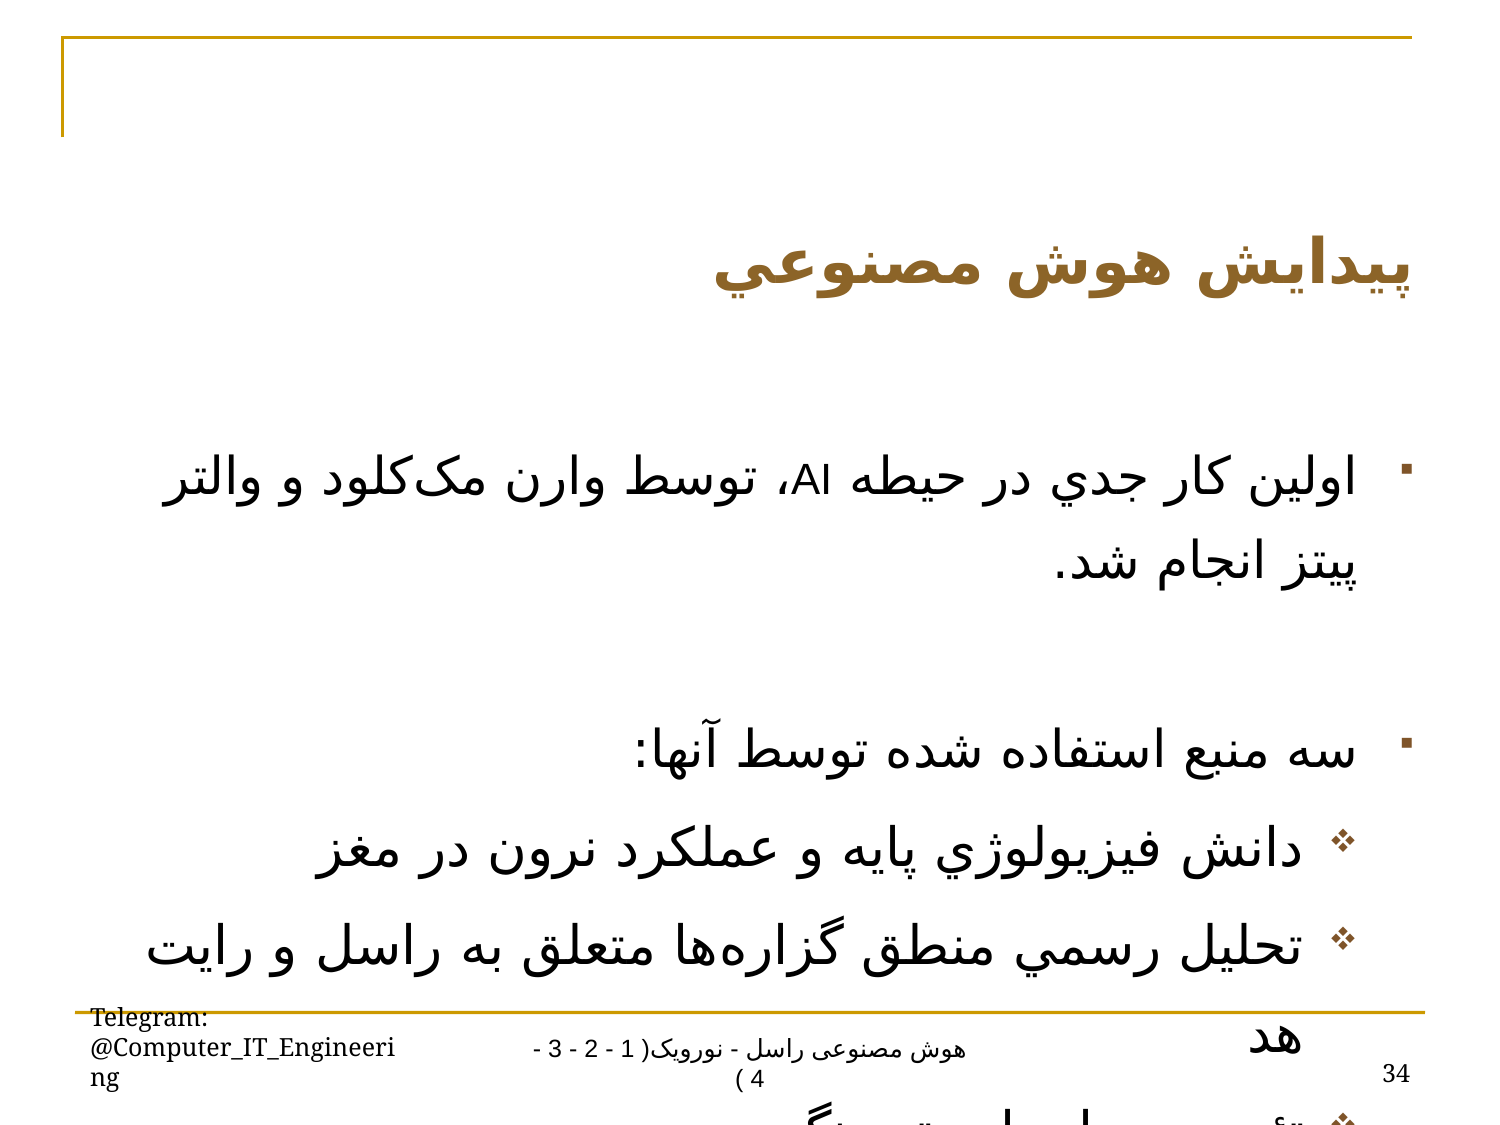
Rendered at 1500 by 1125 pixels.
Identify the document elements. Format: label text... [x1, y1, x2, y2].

footer هوش مصنوعی راسل - نورویک( 1 - 2 - 3 - 4 ) [512, 1051, 988, 1101]
list پيدايش هوش مصنوعي اولين کار جدي در حيطه AI، توسط وارن مک‌کلود و والتر پيتز انجام شد. سه منبع استفاده شده توسط آنها: دانش فيزيولوژي پايه و عملکرد نرون در مغز تحليل رسمي منطق گزاره‌ها متعلق به راسل و رايت هد تئوري محاسبات تورينگ [79, 187, 1430, 1051]
slide_number 34 [1074, 1051, 1426, 1100]
slide_number Telegram: @Computer_IT_Engineering [74, 1023, 426, 1100]
